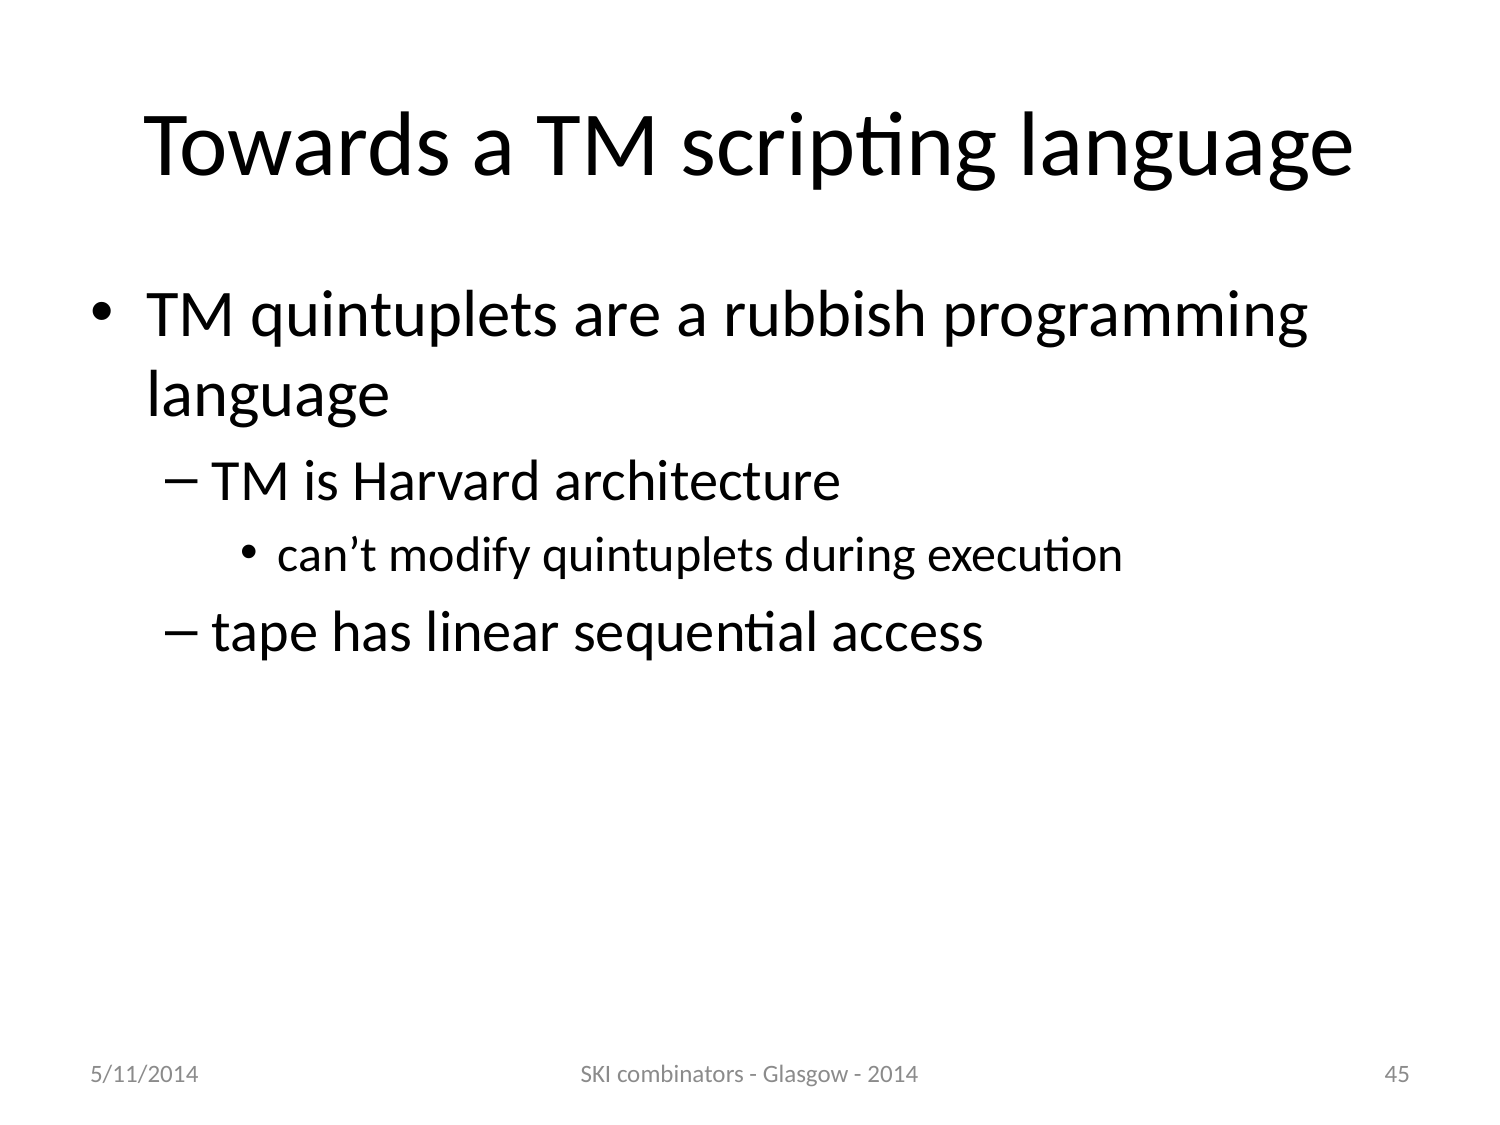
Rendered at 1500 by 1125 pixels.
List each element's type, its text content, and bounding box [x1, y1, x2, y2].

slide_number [75, 1042, 425, 1103]
footer SKI combinators - Glasgow - 2014 [512, 1042, 988, 1103]
title Towards a TM scripting language [75, 45, 1425, 233]
slide_number 45 [1074, 1042, 1425, 1103]
list TM quintuplets are a rubbish programming language TM is Harvard architecture can’t modify quintuplets during execution tape has linear sequential access [75, 262, 1425, 1005]
